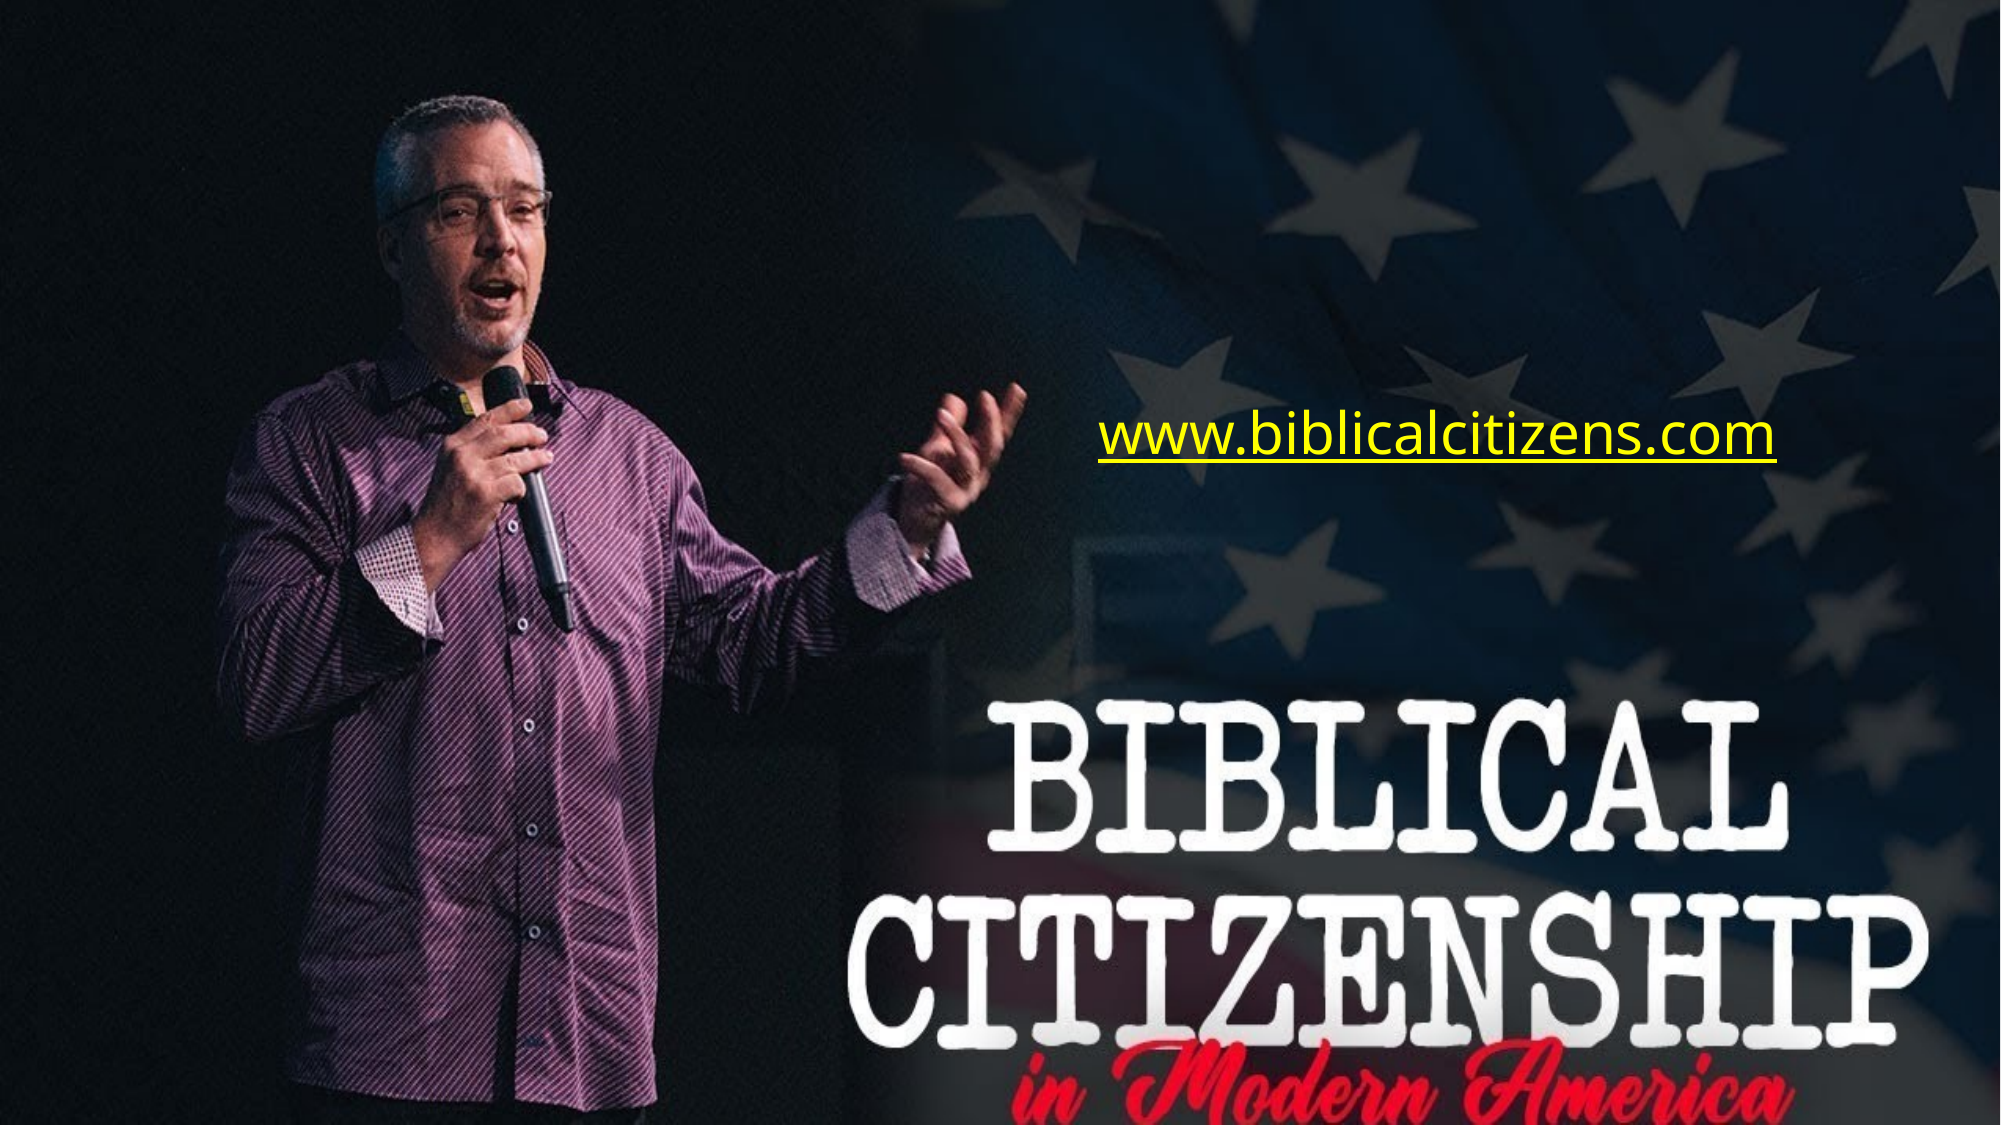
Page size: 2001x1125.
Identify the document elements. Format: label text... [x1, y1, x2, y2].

text_box www.biblicalcitizens.com [1083, 388, 1929, 693]
picture [0, 0, 2001, 1125]
